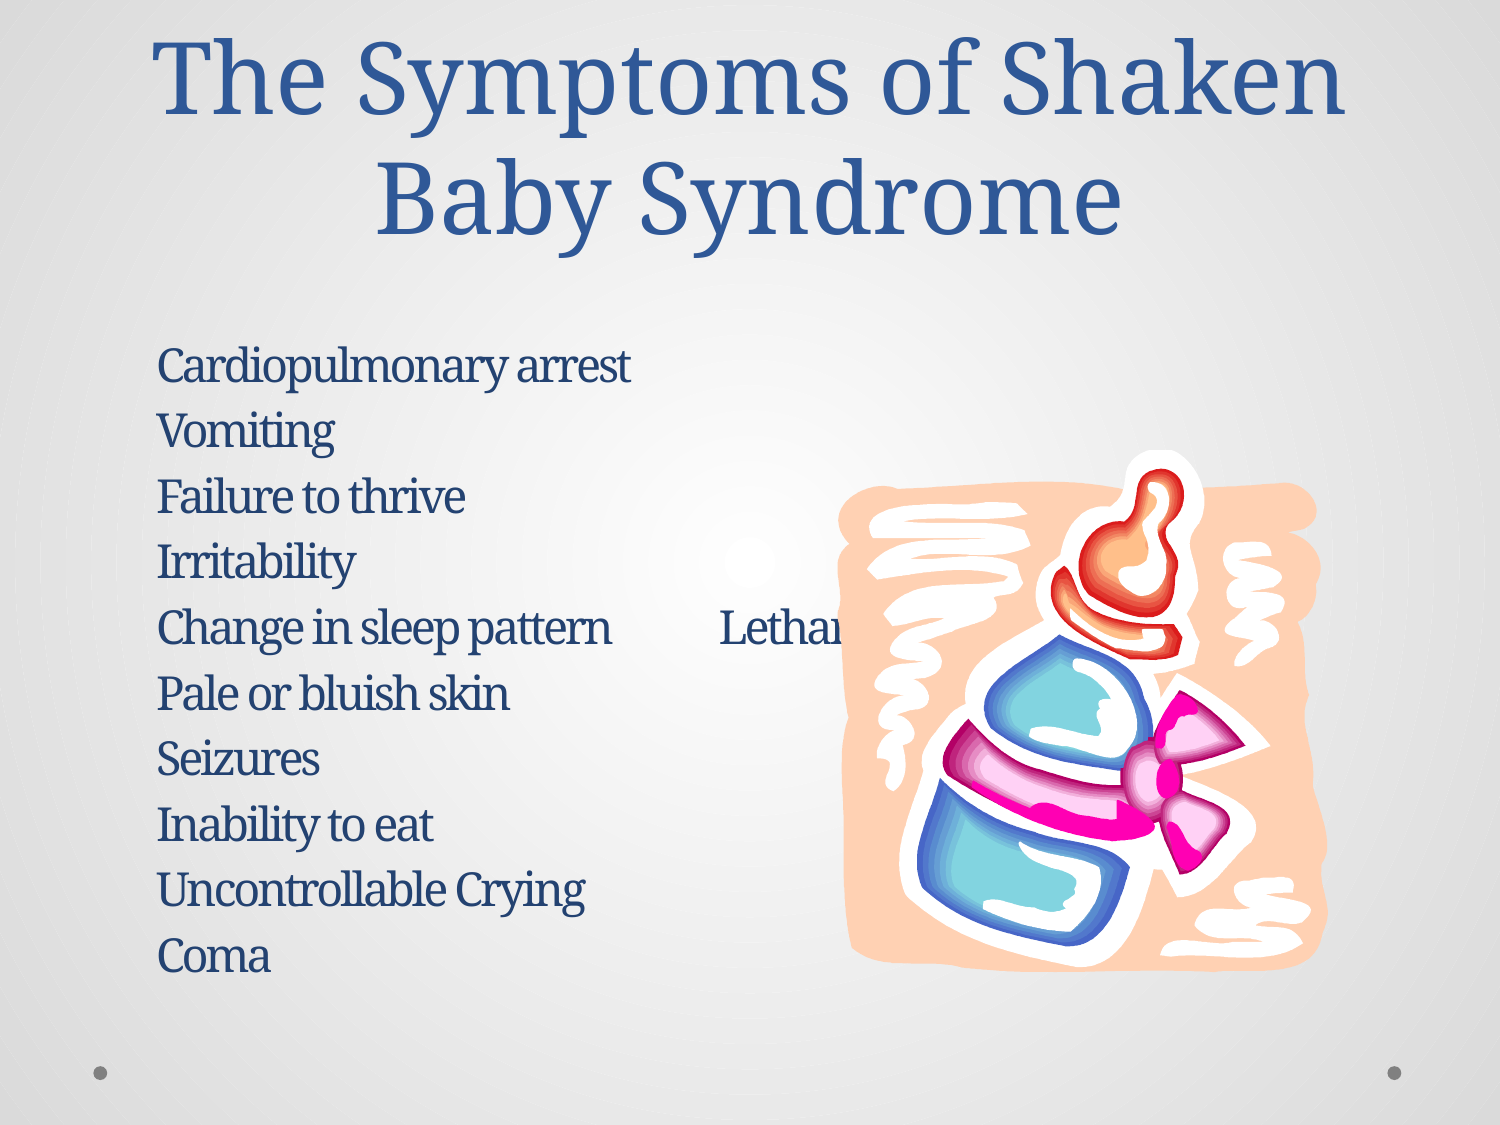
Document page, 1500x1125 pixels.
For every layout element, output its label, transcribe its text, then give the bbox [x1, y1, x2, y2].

picture [837, 449, 1333, 978]
title The Symptoms of Shaken Baby Syndrome [75, 0, 1425, 262]
list Cardiopulmonary arrest Vomiting Failure to thrive Irritability Change in sleep pattern Lethargy Pale or bluish skin Seizures Inability to eat Uncontrollable Crying Coma [75, 262, 1425, 1050]
